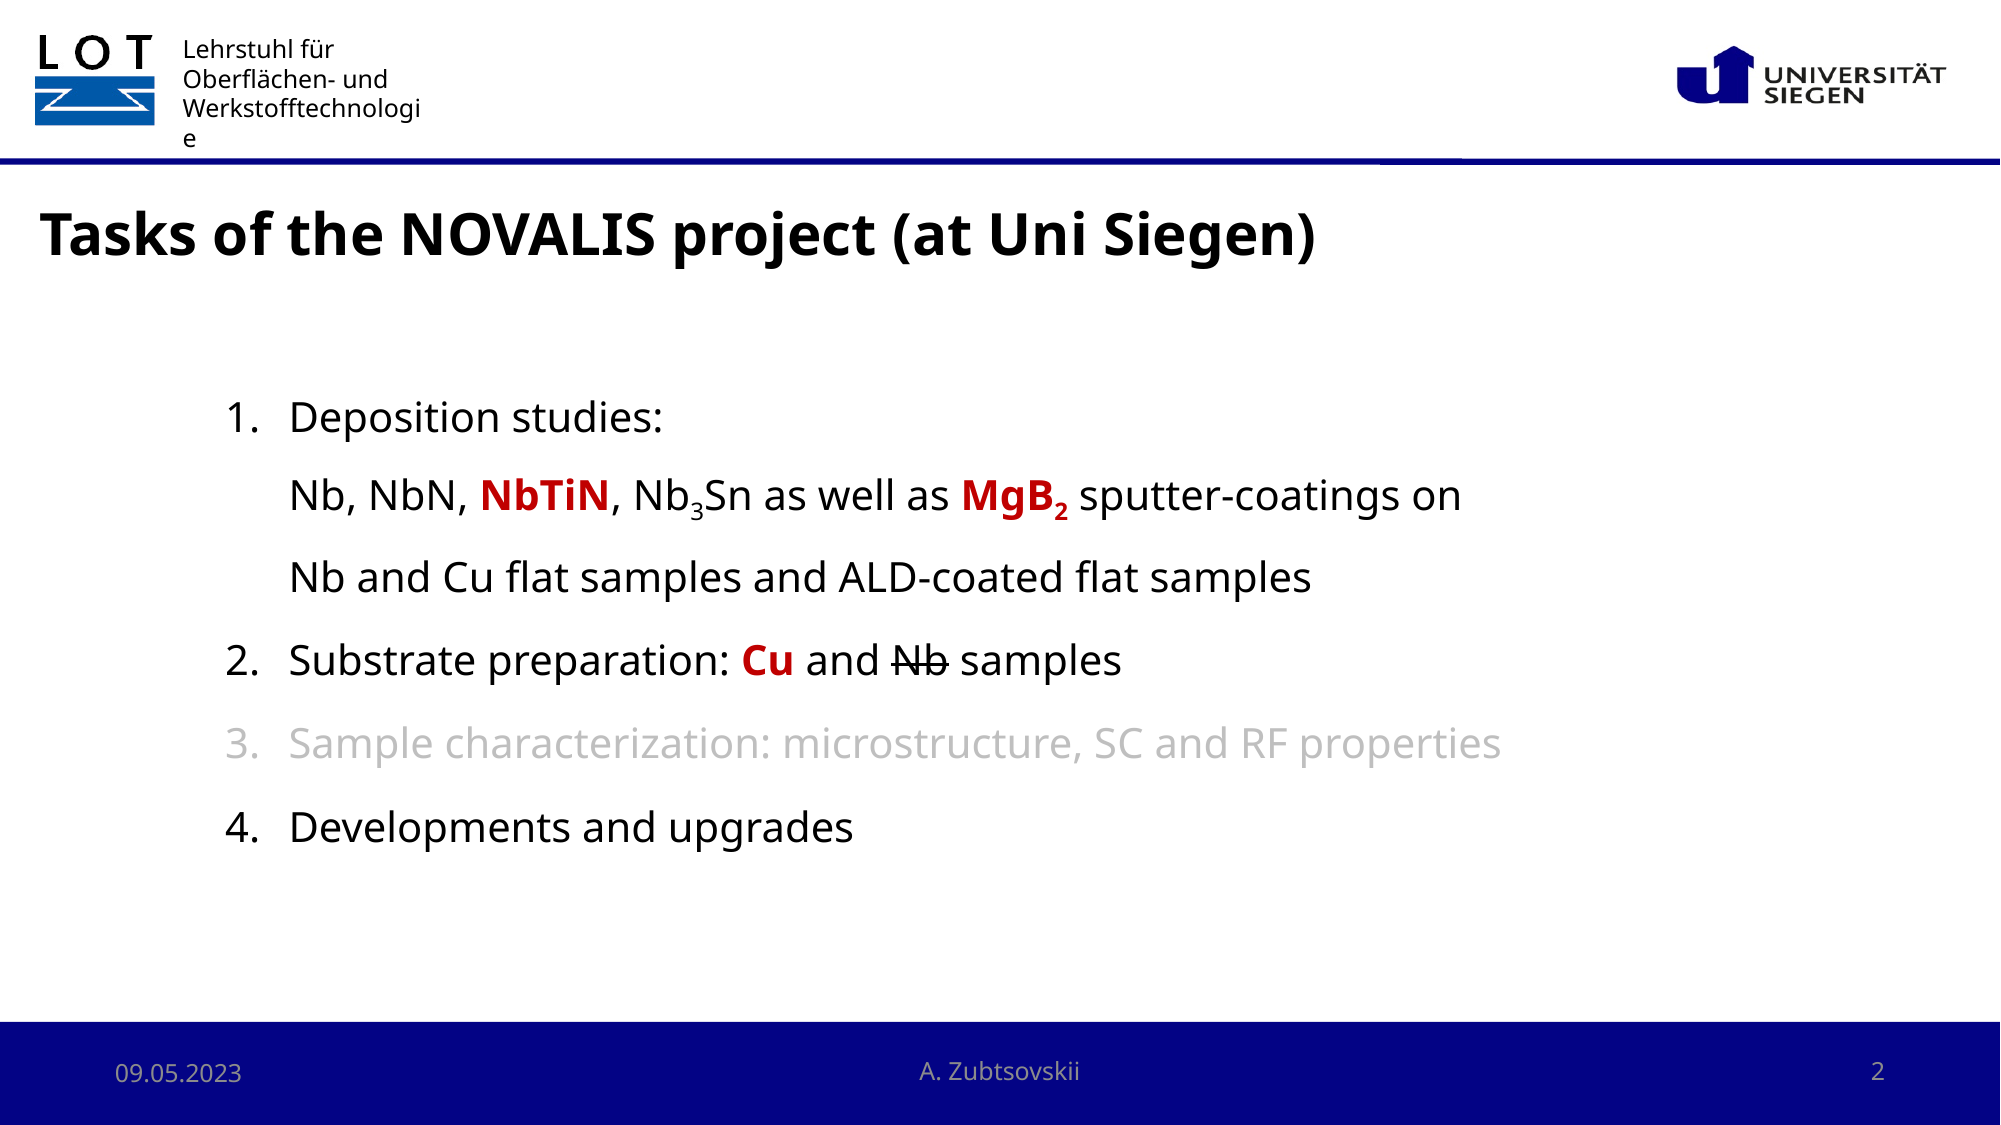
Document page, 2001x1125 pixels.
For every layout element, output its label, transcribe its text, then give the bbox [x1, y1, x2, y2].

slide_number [99, 1042, 567, 1103]
picture [1676, 45, 1947, 104]
list Deposition studies: Nb, NbN, NbTiN, Nb3Sn as well as MgB2 sputter-coatings on Nb and Cu flat samples and ALD-coated flat samples Substrate preparation: Cu and Nb samples Sample characterization: microstructure, SC and RF properties Developments and upgrades [210, 357, 1726, 872]
footer A. Zubtsovskii [683, 1042, 1317, 1103]
slide_number 2 [1433, 1042, 1900, 1103]
text_box Tasks of the NOVALIS project (at Uni Siegen) [24, 190, 1637, 275]
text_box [9, 20, 438, 133]
